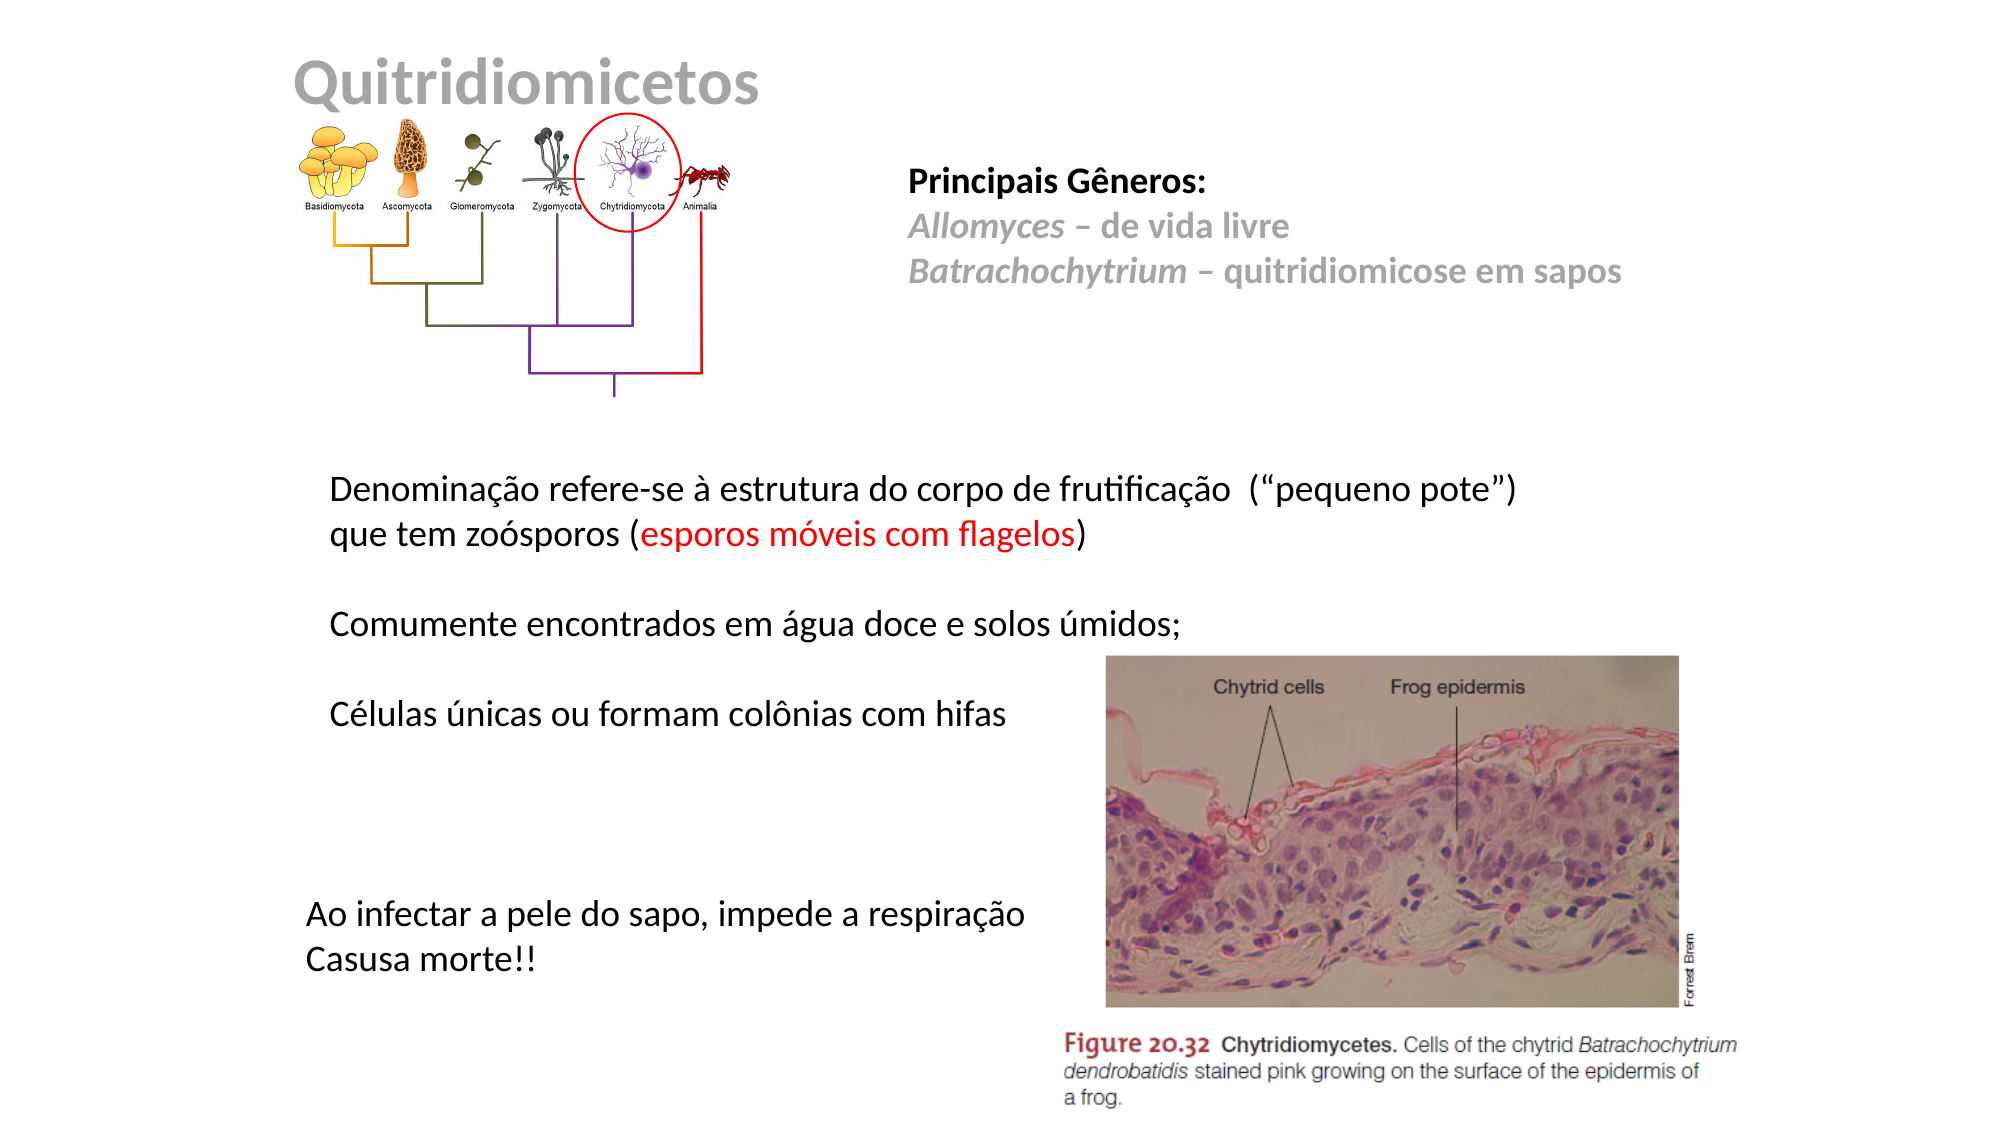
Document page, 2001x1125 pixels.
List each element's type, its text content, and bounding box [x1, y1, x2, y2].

picture [1064, 640, 1750, 1125]
text_box Quitridiomicetos [278, 30, 776, 126]
text_box Ao infectar a pele do sapo, impede a respiração Casusa morte!! [291, 881, 1042, 987]
text_box Principais Gêneros: Allomyces – de vida livre Batrachochytrium – quitridiomicose em sapos [893, 148, 1638, 299]
picture [291, 113, 741, 403]
text_box Denominação refere-se à estrutura do corpo de frutificação (“pequeno pote”) que tem zoósporos (esporos móveis com flagelos) Comumente encontrados em água doce e solos úmidos; Células únicas ou formam colônias com hifas [314, 456, 1591, 741]
